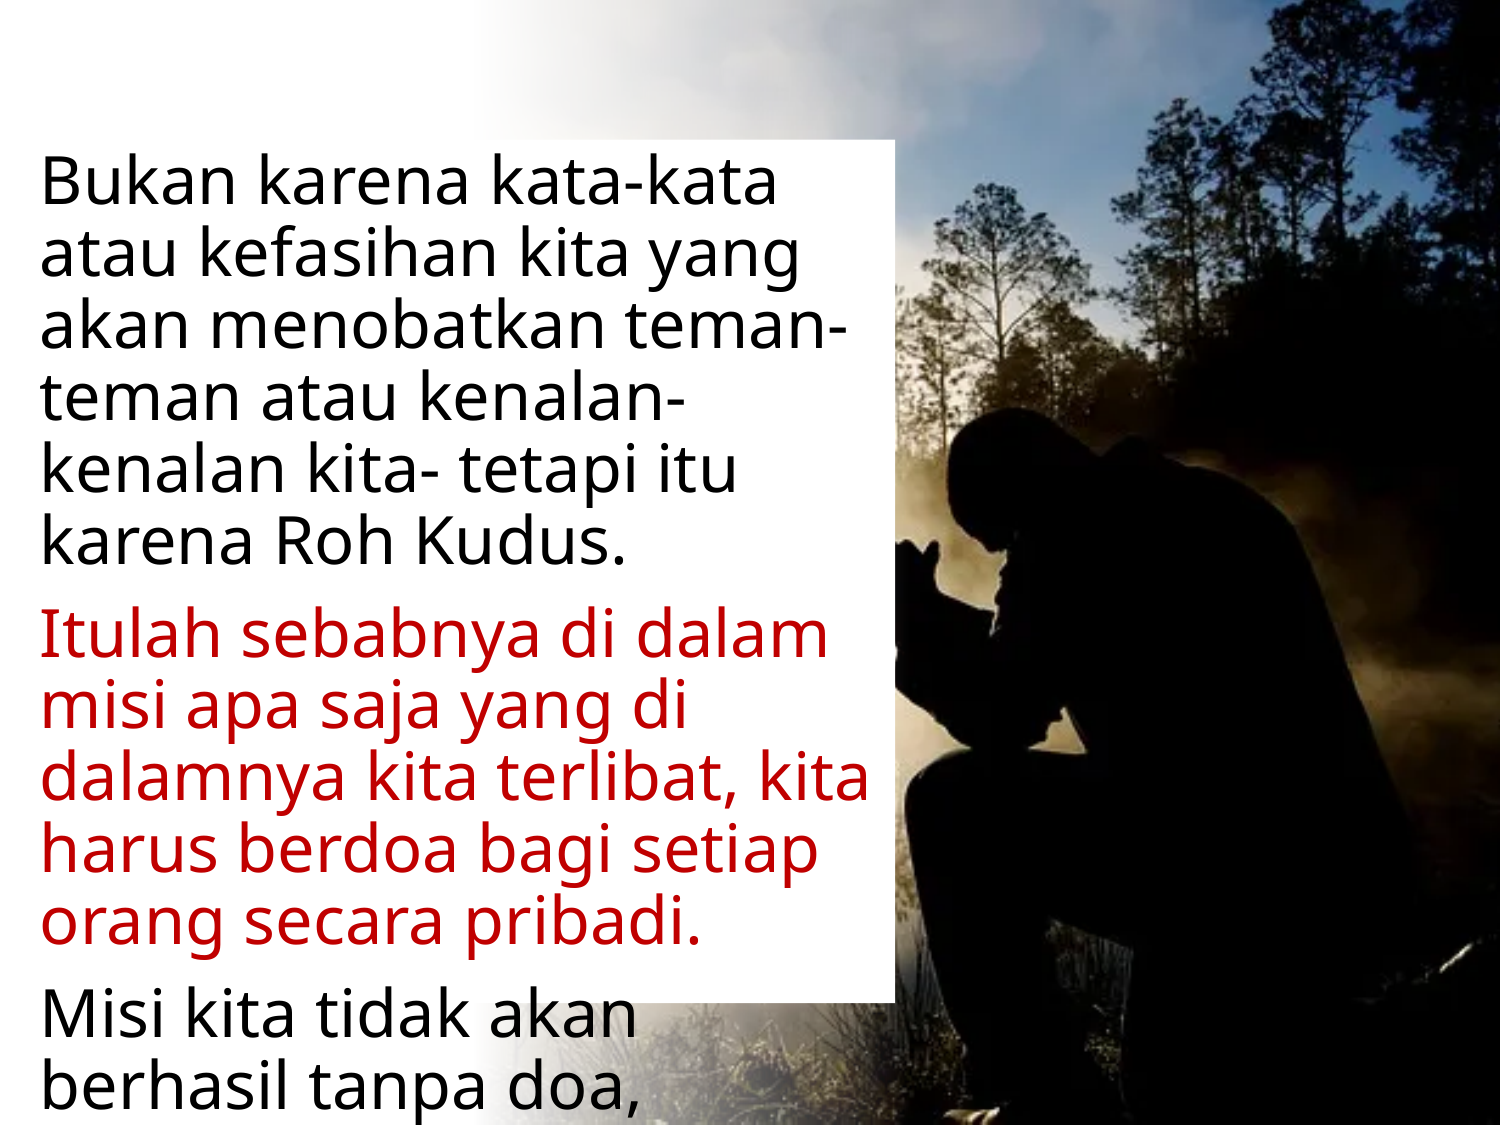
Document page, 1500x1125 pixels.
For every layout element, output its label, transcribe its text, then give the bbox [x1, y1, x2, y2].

text_box [0, 0, 310, 1125]
list Bukan karena kata-kata atau kefasihan kita yang akan menobatkan teman-teman atau kenalan-kenalan kita- tetapi itu karena Roh Kudus. Itulah sebabnya di dalam misi apa saja yang di dalamnya kita terlibat, kita harus berdoa bagi setiap orang secara pribadi. Misi kita tidak akan berhasil tanpa doa, DOA PENGANTARAAN. [24, 139, 310, 1004]
picture [310, 0, 1500, 1125]
